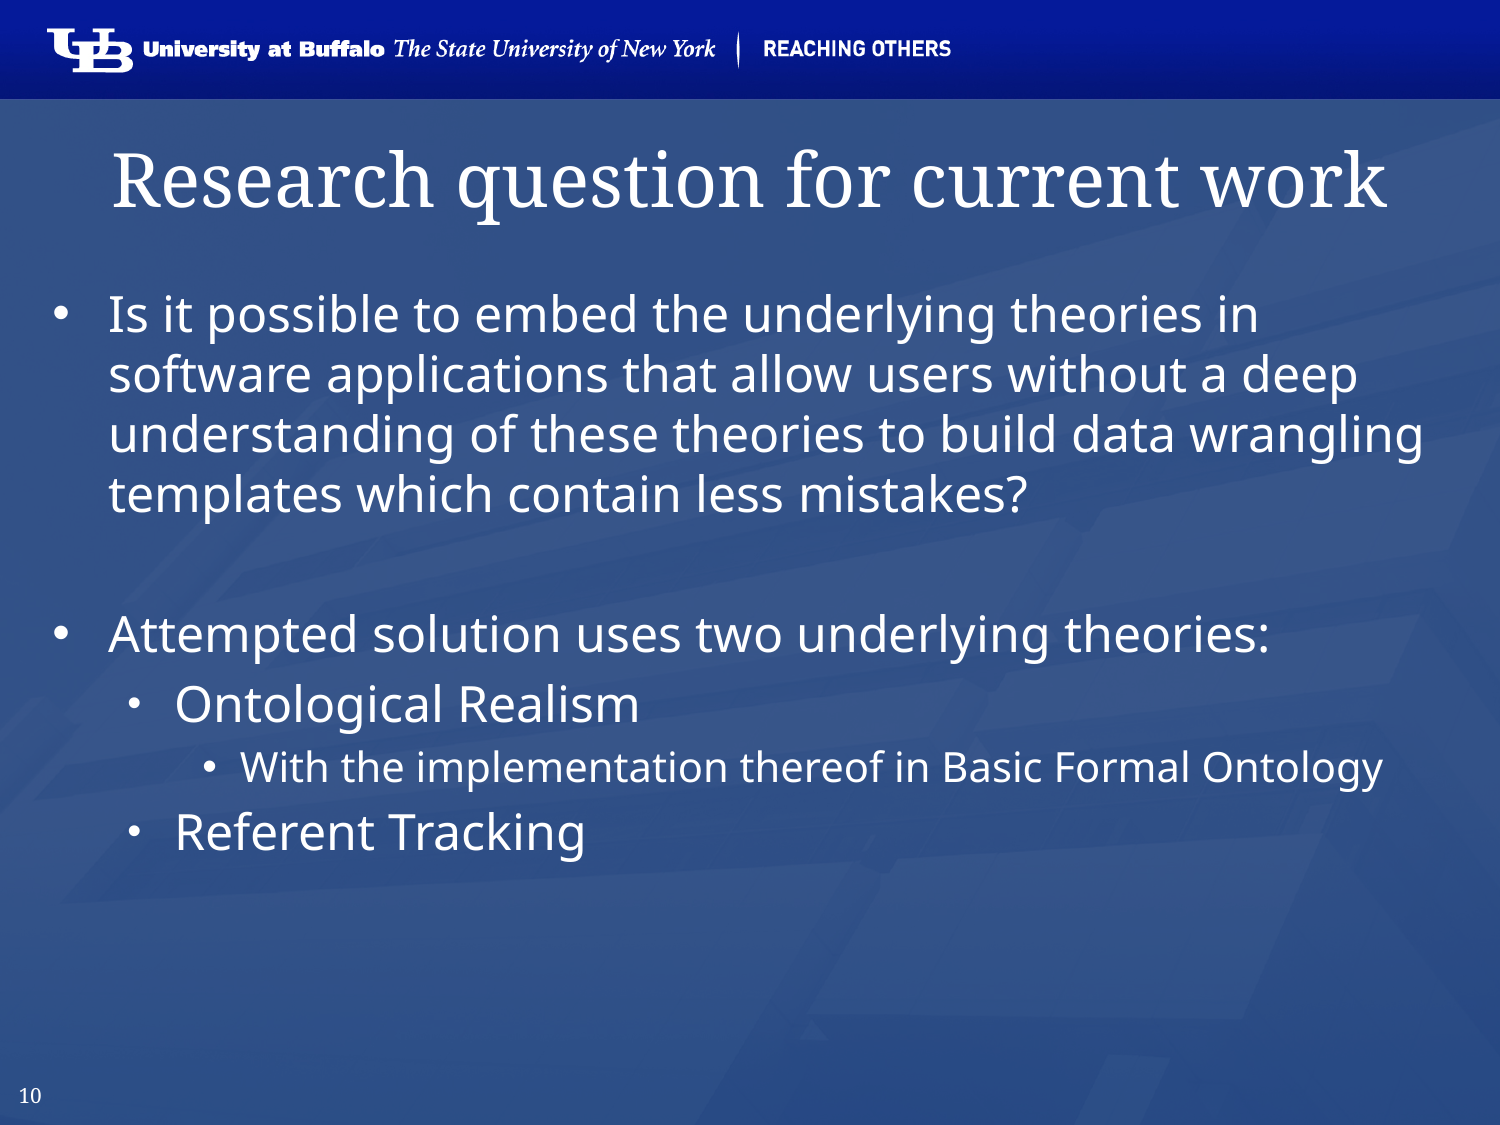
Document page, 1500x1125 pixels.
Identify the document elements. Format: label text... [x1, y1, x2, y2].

title Research question for current work [37, 125, 1463, 250]
list Is it possible to embed the underlying theories in software applications that allow users without a deep understanding of these theories to build data wrangling templates which contain less mistakes? Attempted solution uses two underlying theories: Ontological Realism With the implementation thereof in Basic Formal Ontology Referent Tracking [37, 275, 1463, 1088]
picture [0, 0, 1500, 99]
